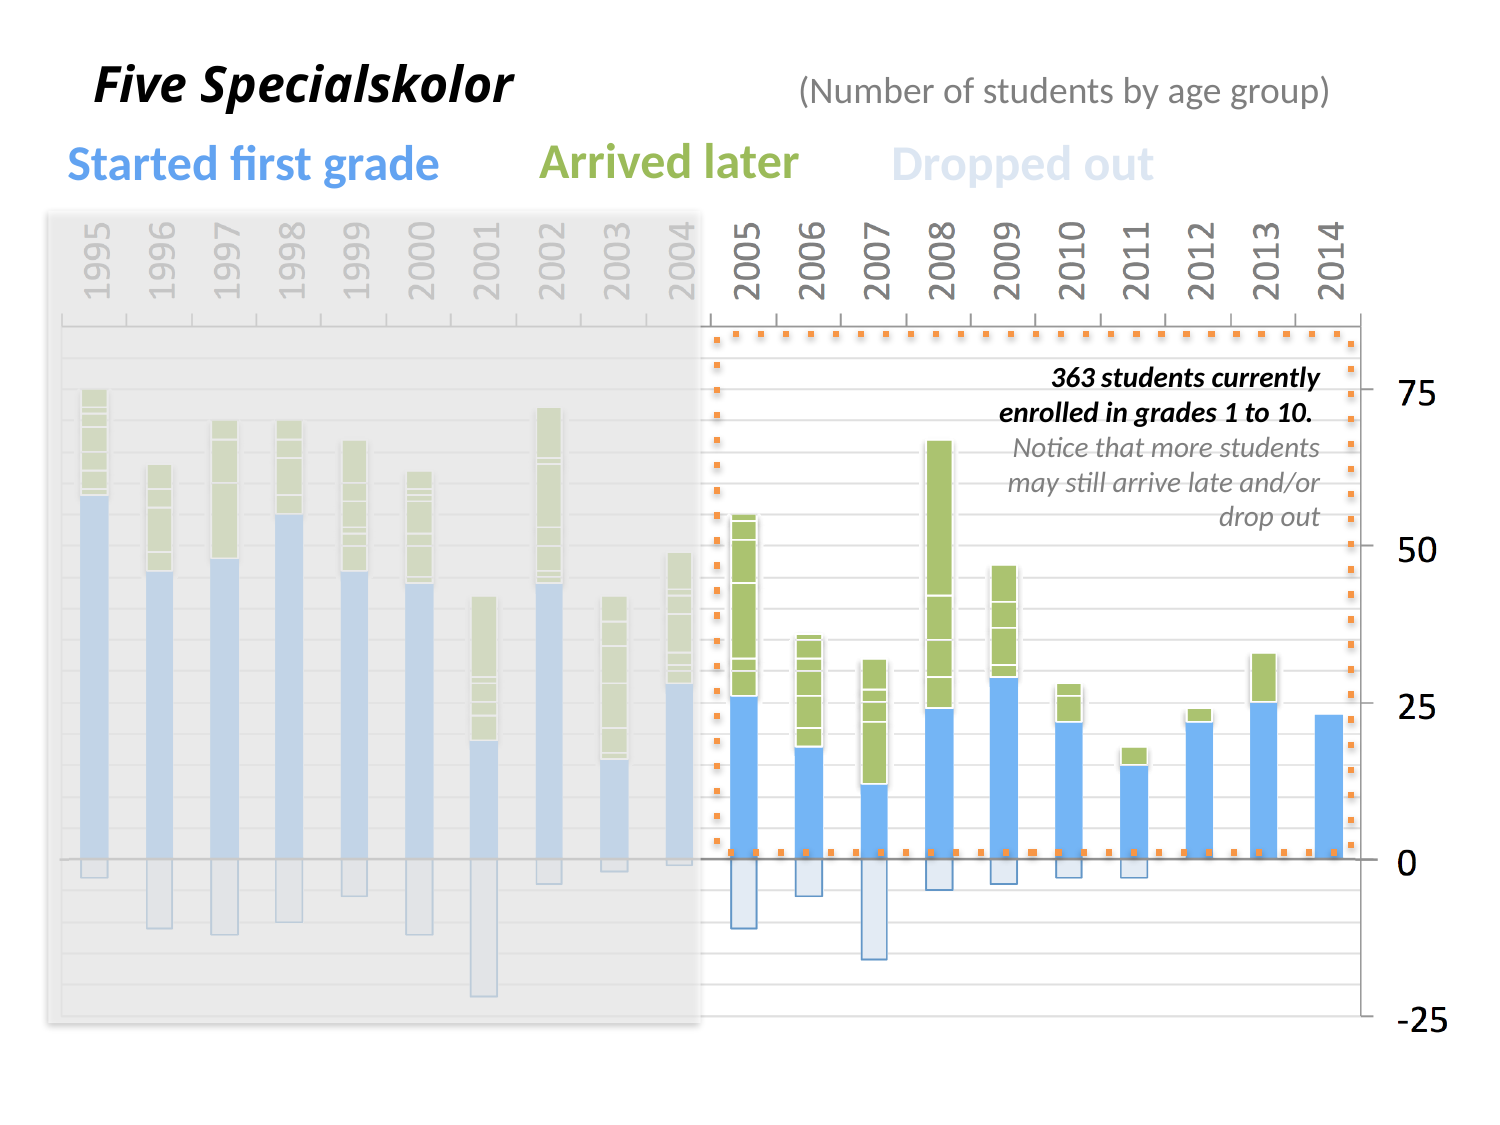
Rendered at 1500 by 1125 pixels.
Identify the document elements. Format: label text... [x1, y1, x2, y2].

text_box Started first grade [52, 123, 456, 199]
picture [48, 203, 1456, 1040]
text_box Dropped out [876, 123, 1170, 198]
text_box Arrived later [524, 121, 815, 197]
text_box Five Specialskolor [78, 45, 529, 120]
text_box (Number of students by age group) [783, 59, 1347, 119]
